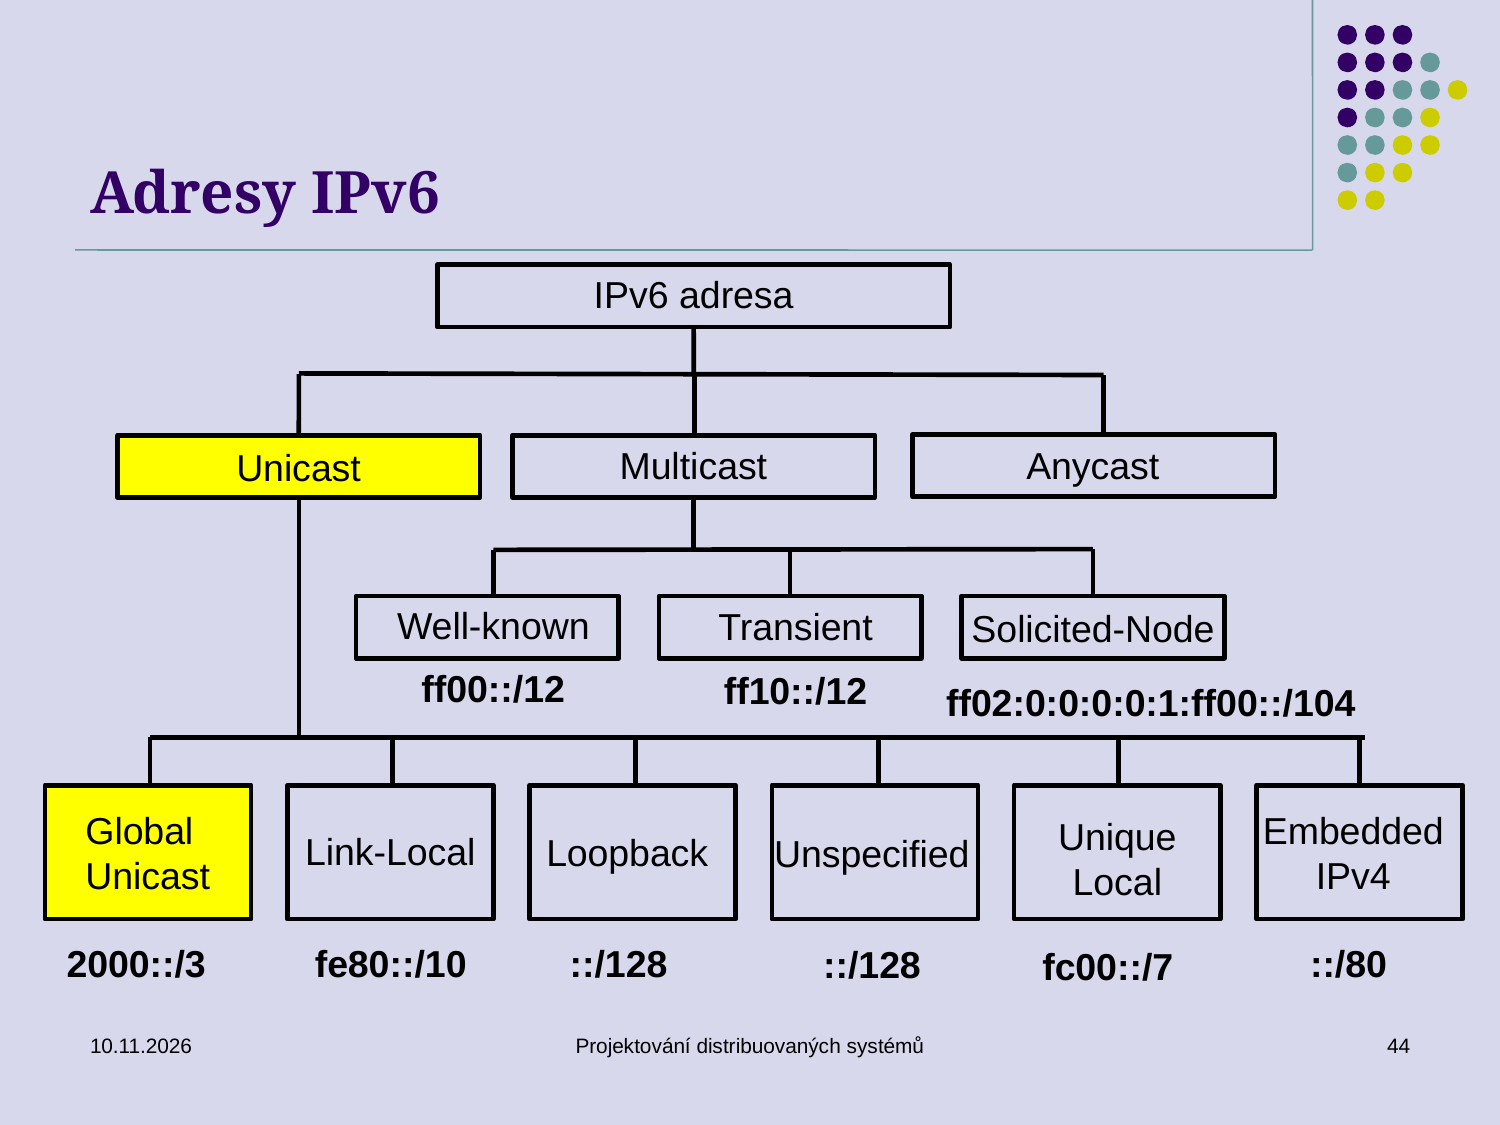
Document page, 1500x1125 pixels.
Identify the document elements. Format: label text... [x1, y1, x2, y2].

text_box [657, 594, 923, 661]
text_box Link-Local [290, 820, 491, 881]
text_box [770, 783, 980, 822]
text_box fe80::/10 [299, 932, 482, 993]
slide_number 44 [1074, 1025, 1425, 1100]
text_box [1012, 783, 1222, 921]
text_box [527, 783, 738, 921]
text_box Well-known [382, 594, 605, 655]
text_box Unspecified [759, 822, 985, 883]
text_box ff02:0:0:0:0:1:ff00::/104 [931, 671, 1371, 732]
text_box Solicited-Node [956, 597, 1230, 658]
text_box [354, 594, 621, 661]
text_box ff10::/12 [709, 659, 883, 720]
title Adresy IPv6 [75, 20, 1313, 233]
text_box ff00::/12 [406, 657, 580, 718]
text_box [115, 433, 297, 500]
text_box [301, 433, 482, 500]
text_box Embedded IPv4 [1248, 799, 1459, 904]
text_box IPv6 adresa [578, 263, 809, 324]
footer Projektování distribuovaných systémů [512, 1025, 988, 1100]
text_box Multicast [604, 434, 783, 495]
text_box Global Unicast [70, 799, 226, 904]
text_box [910, 432, 1277, 499]
text_box ::/128 [808, 933, 936, 994]
text_box 2000::/3 [51, 932, 221, 993]
text_box Transient [703, 595, 888, 656]
text_box Unicast [221, 436, 377, 497]
text_box [435, 263, 952, 329]
text_box [1254, 783, 1465, 921]
text_box Unique Local [1043, 805, 1192, 911]
text_box [43, 783, 253, 921]
text_box [285, 783, 496, 921]
slide_number 20. 3. 2019 [75, 1025, 425, 1100]
text_box Anycast [1011, 434, 1175, 495]
text_box ::/80 [1295, 932, 1403, 993]
text_box [510, 433, 877, 500]
text_box fc00::/7 [1027, 935, 1189, 996]
text_box ::/128 [554, 932, 683, 993]
text_box Loopback [531, 821, 724, 882]
text_box [770, 883, 980, 921]
